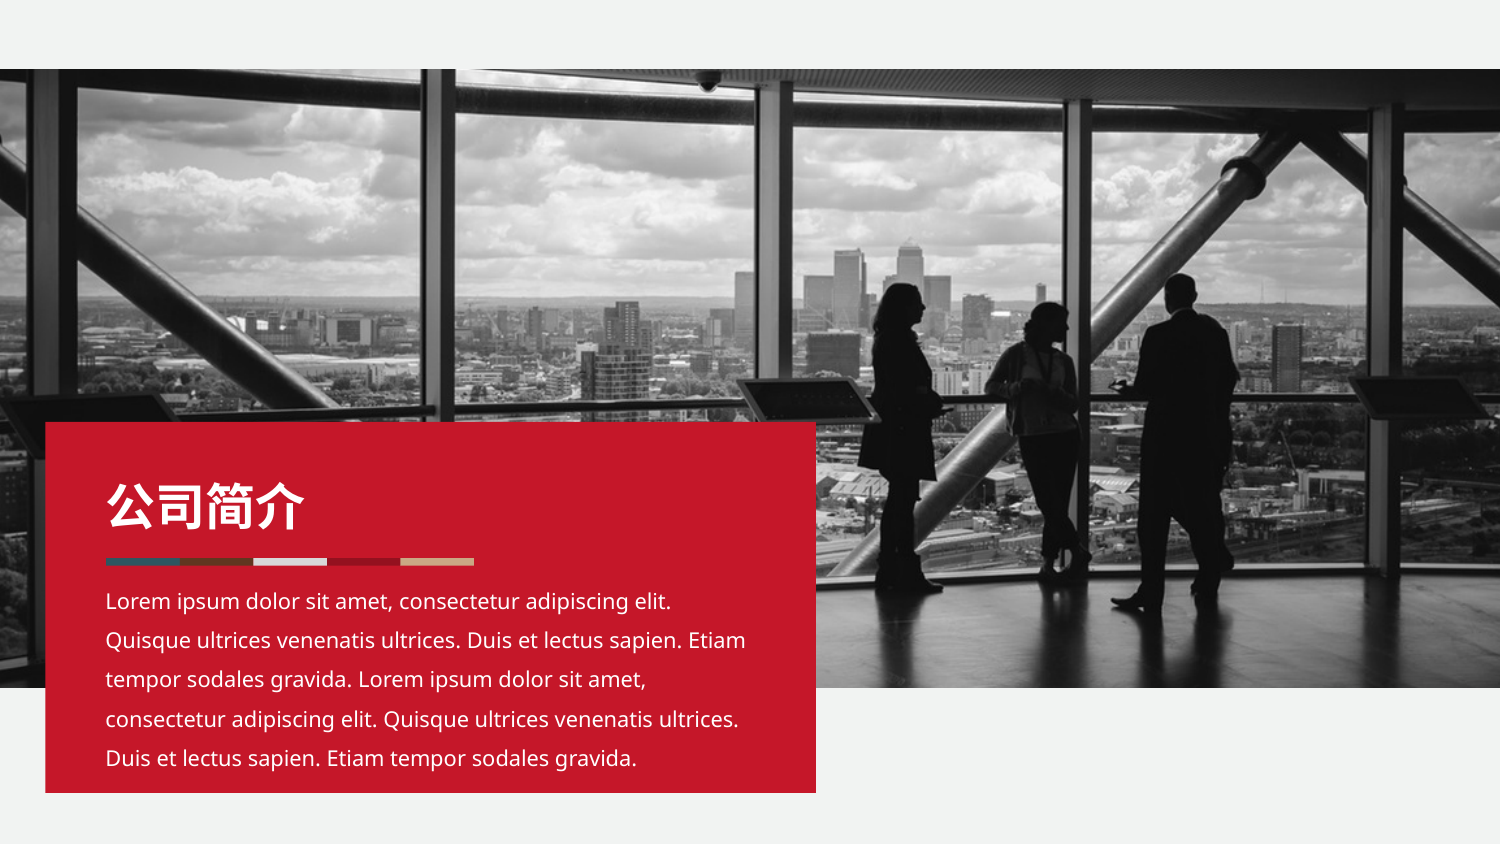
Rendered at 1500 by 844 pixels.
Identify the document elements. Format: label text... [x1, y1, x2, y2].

text_box [44, 688, 817, 794]
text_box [106, 558, 474, 566]
picture [0, 69, 1500, 688]
text_box Lorem ipsum dolor sit amet, consectetur adipiscing elit. Quisque ultrices venenatis ultrices. Duis et lectus sapien. Etiam tempor sodales gravida. Lorem ipsum dolor sit amet, consectetur adipiscing elit. Quisque ultrices venenatis ultrices. Duis et lectus sapien. Etiam tempor sodales gravida. [90, 688, 771, 779]
